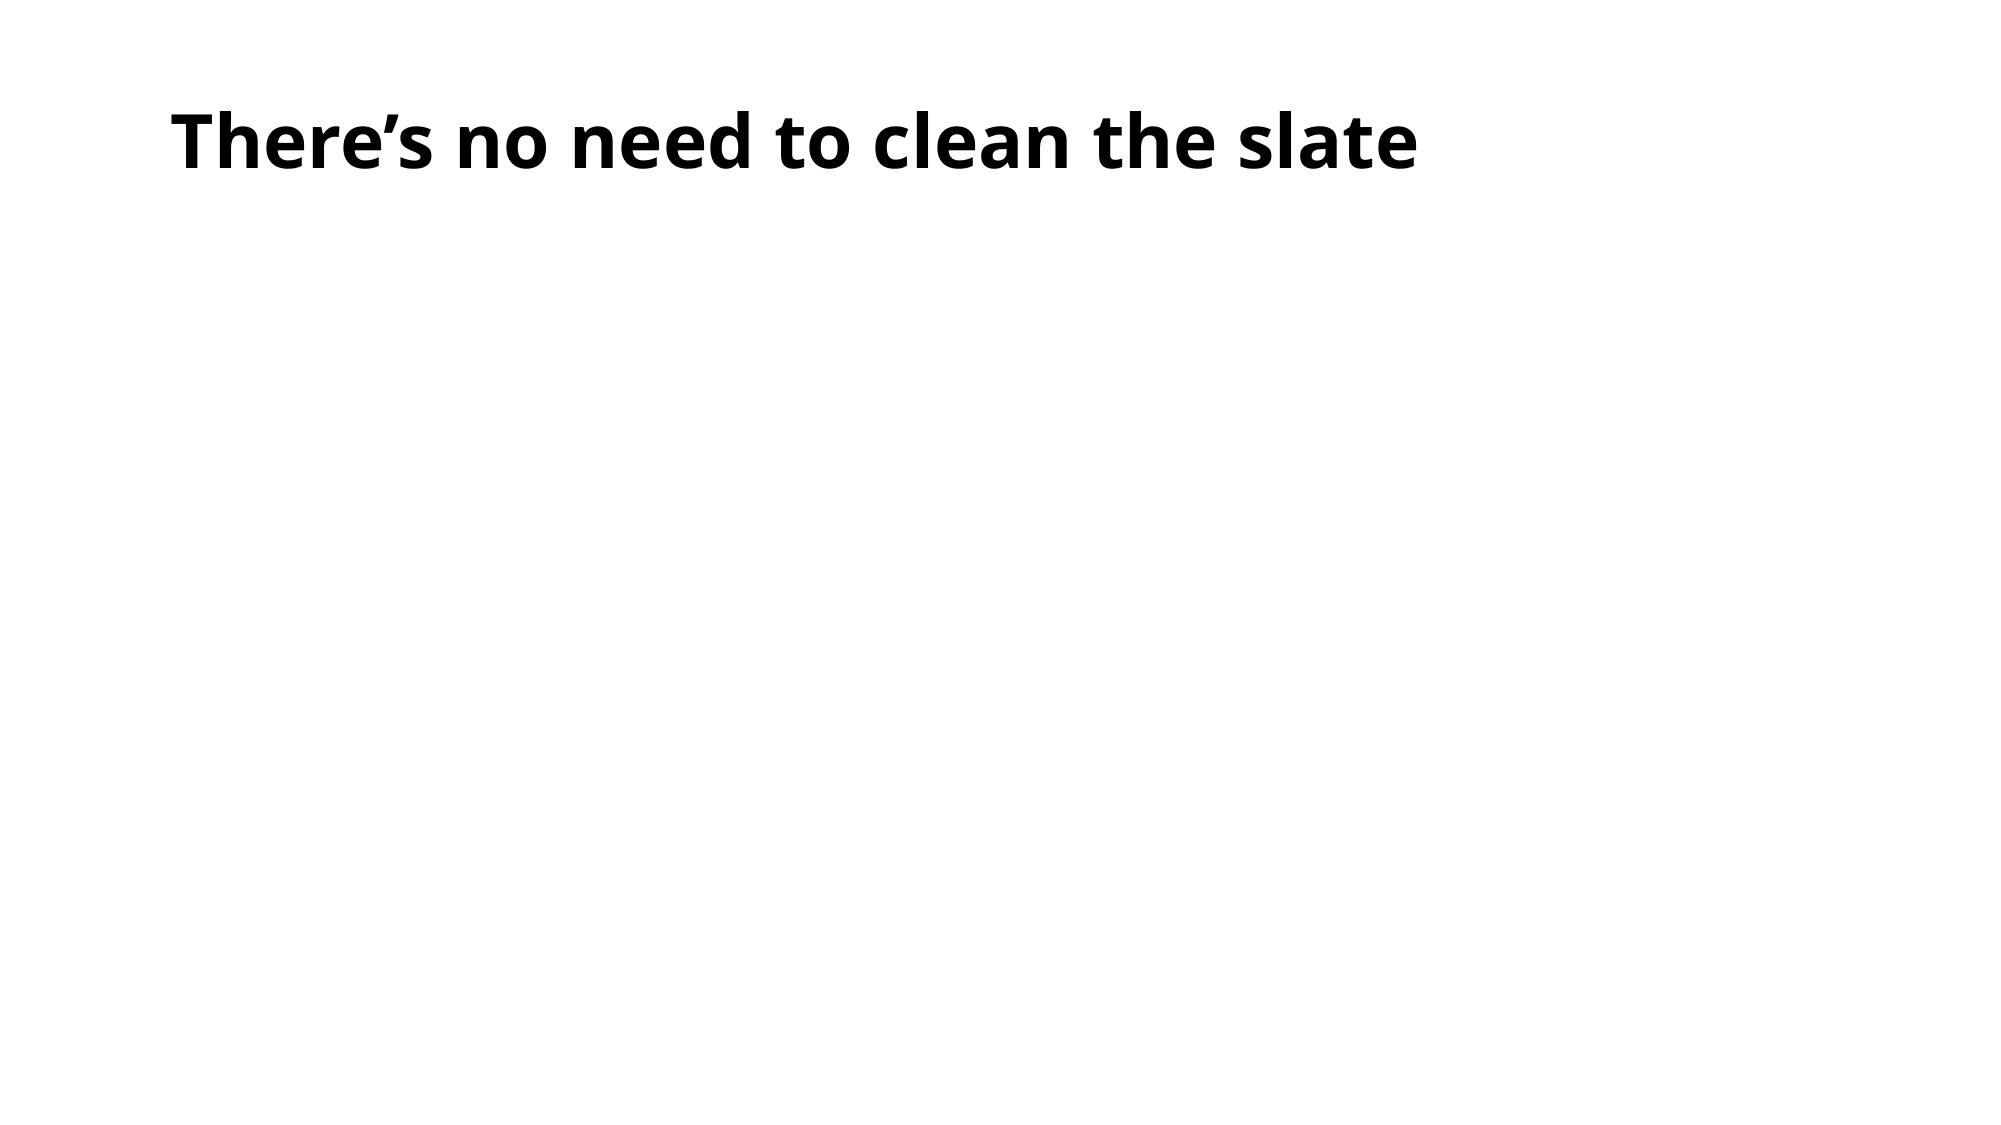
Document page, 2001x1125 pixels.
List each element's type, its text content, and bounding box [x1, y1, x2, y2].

text_box There’s no need to clean the slate [156, 86, 1436, 192]
